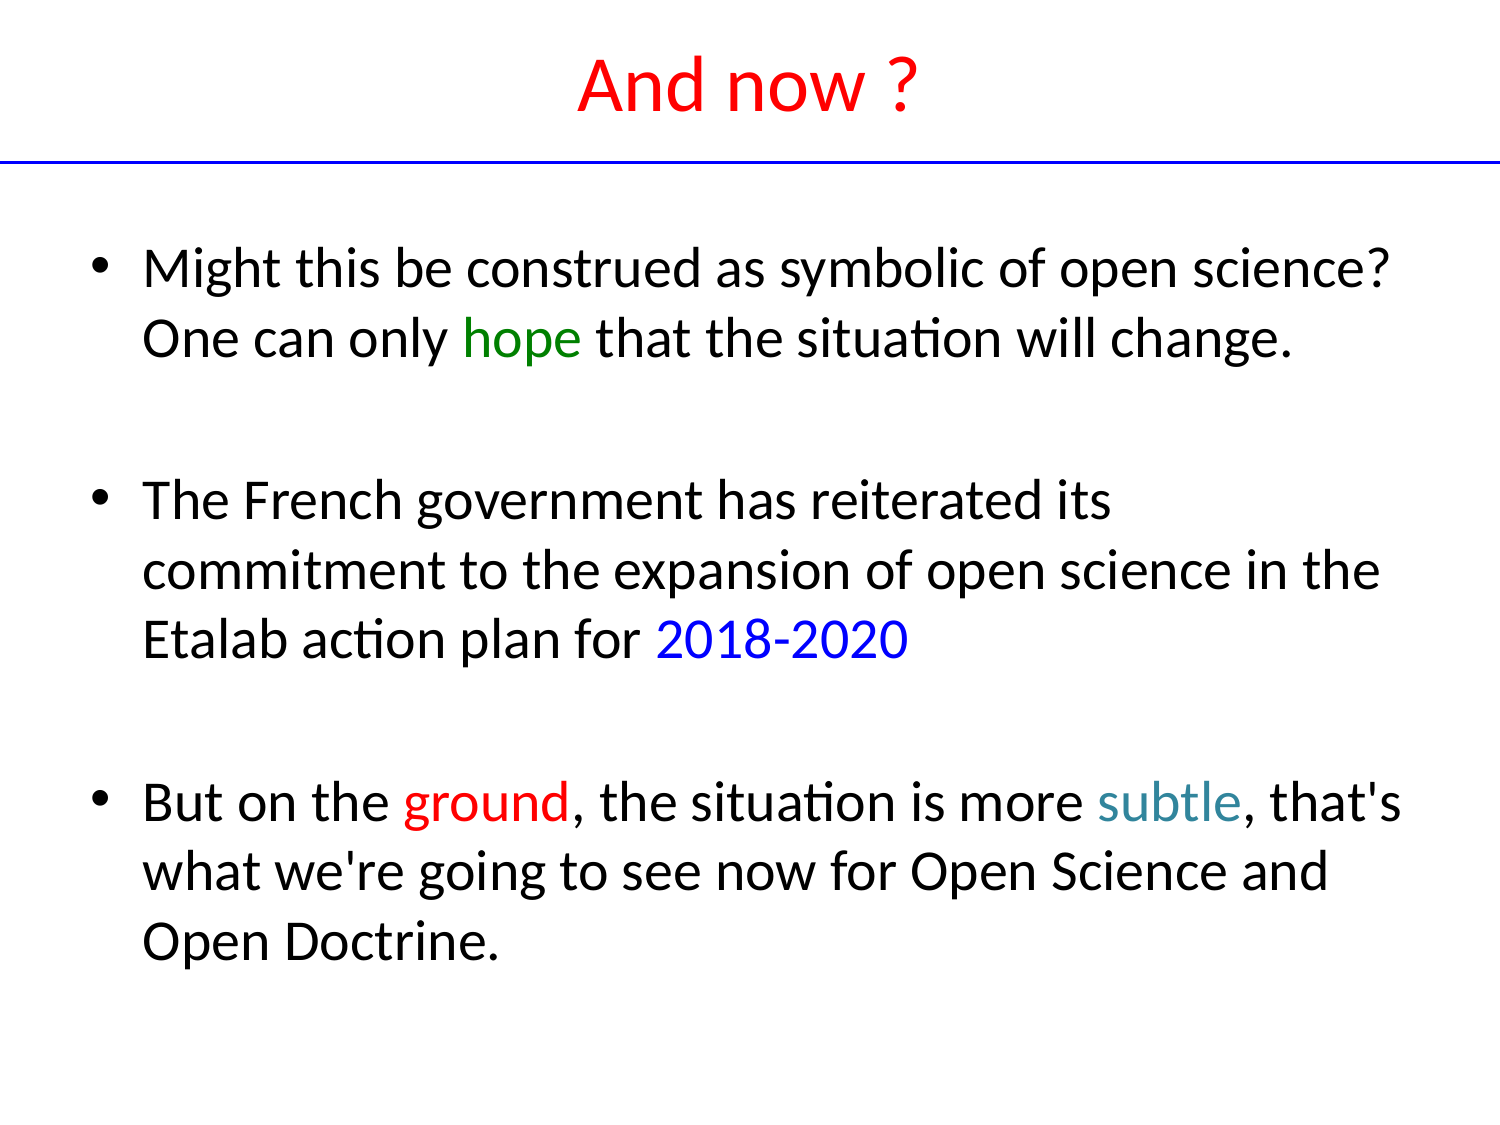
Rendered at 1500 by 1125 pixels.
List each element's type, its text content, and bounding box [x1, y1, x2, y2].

title And now ? [75, 24, 1425, 136]
list Might this be construed as symbolic of open science? One can only hope that the situation will change. The French government has reiterated its commitment to the expansion of open science in the Etalab action plan for 2018-2020 But on the ground, the situation is more subtle, that's what we're going to see now for Open Science and Open Doctrine. [75, 221, 1425, 1005]
